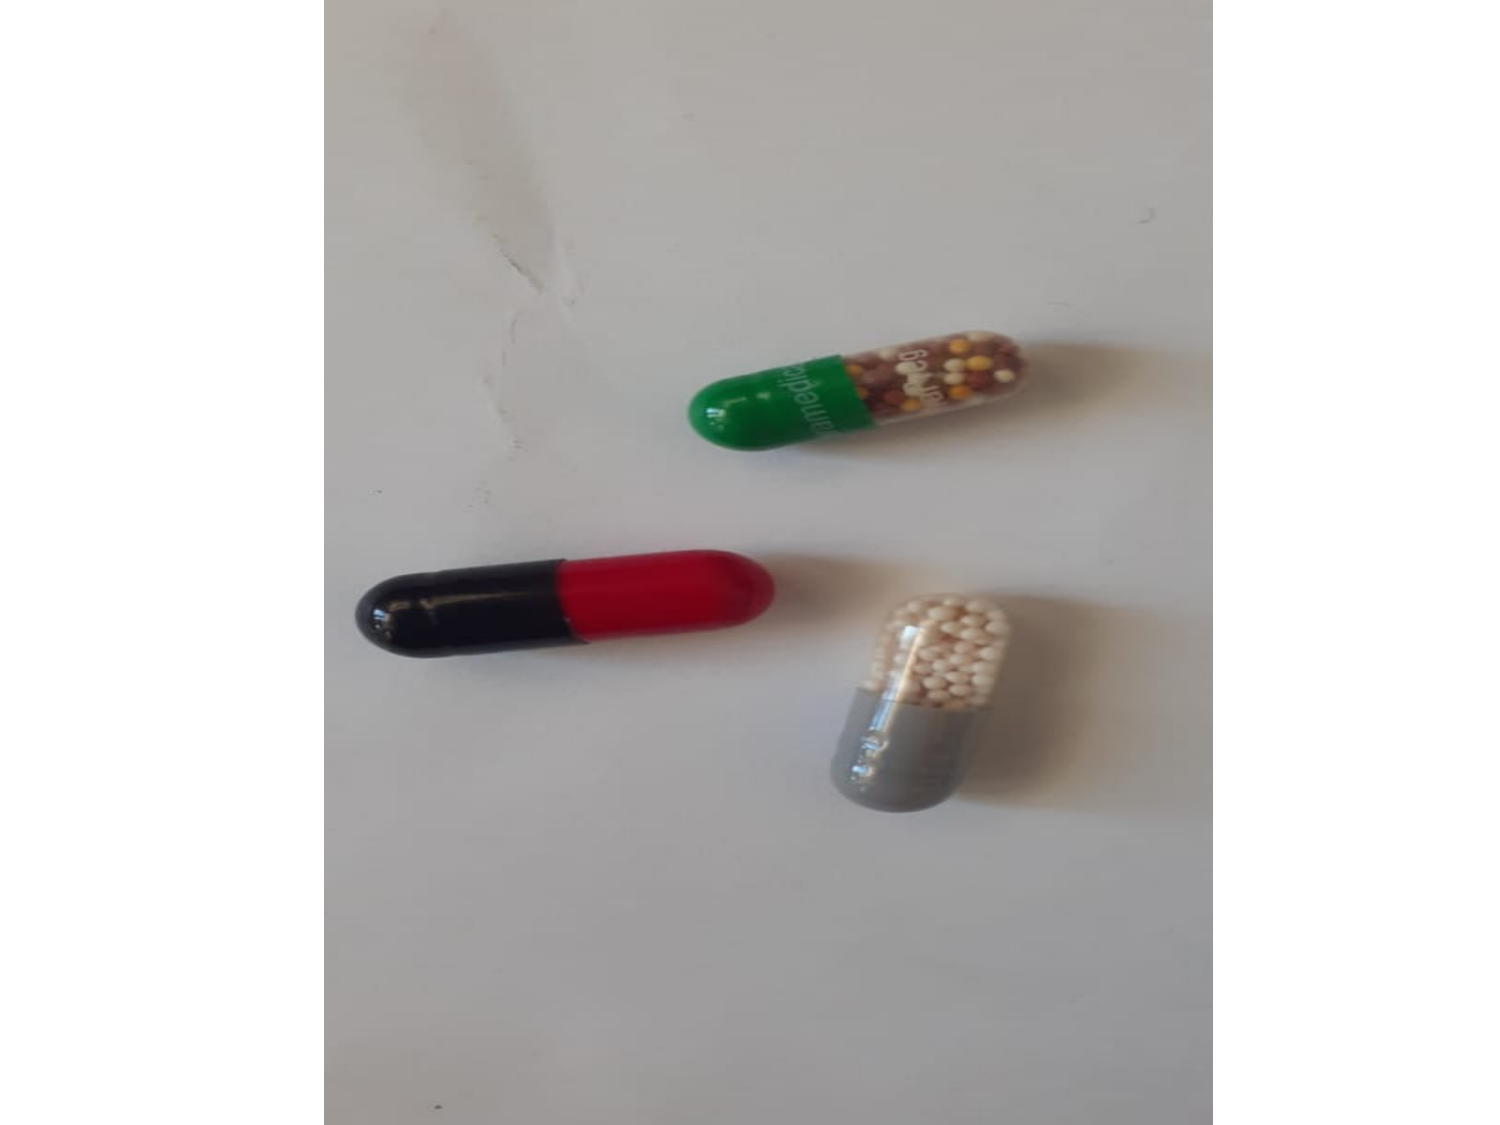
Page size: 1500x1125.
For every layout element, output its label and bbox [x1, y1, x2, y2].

list [324, 0, 1213, 1125]
